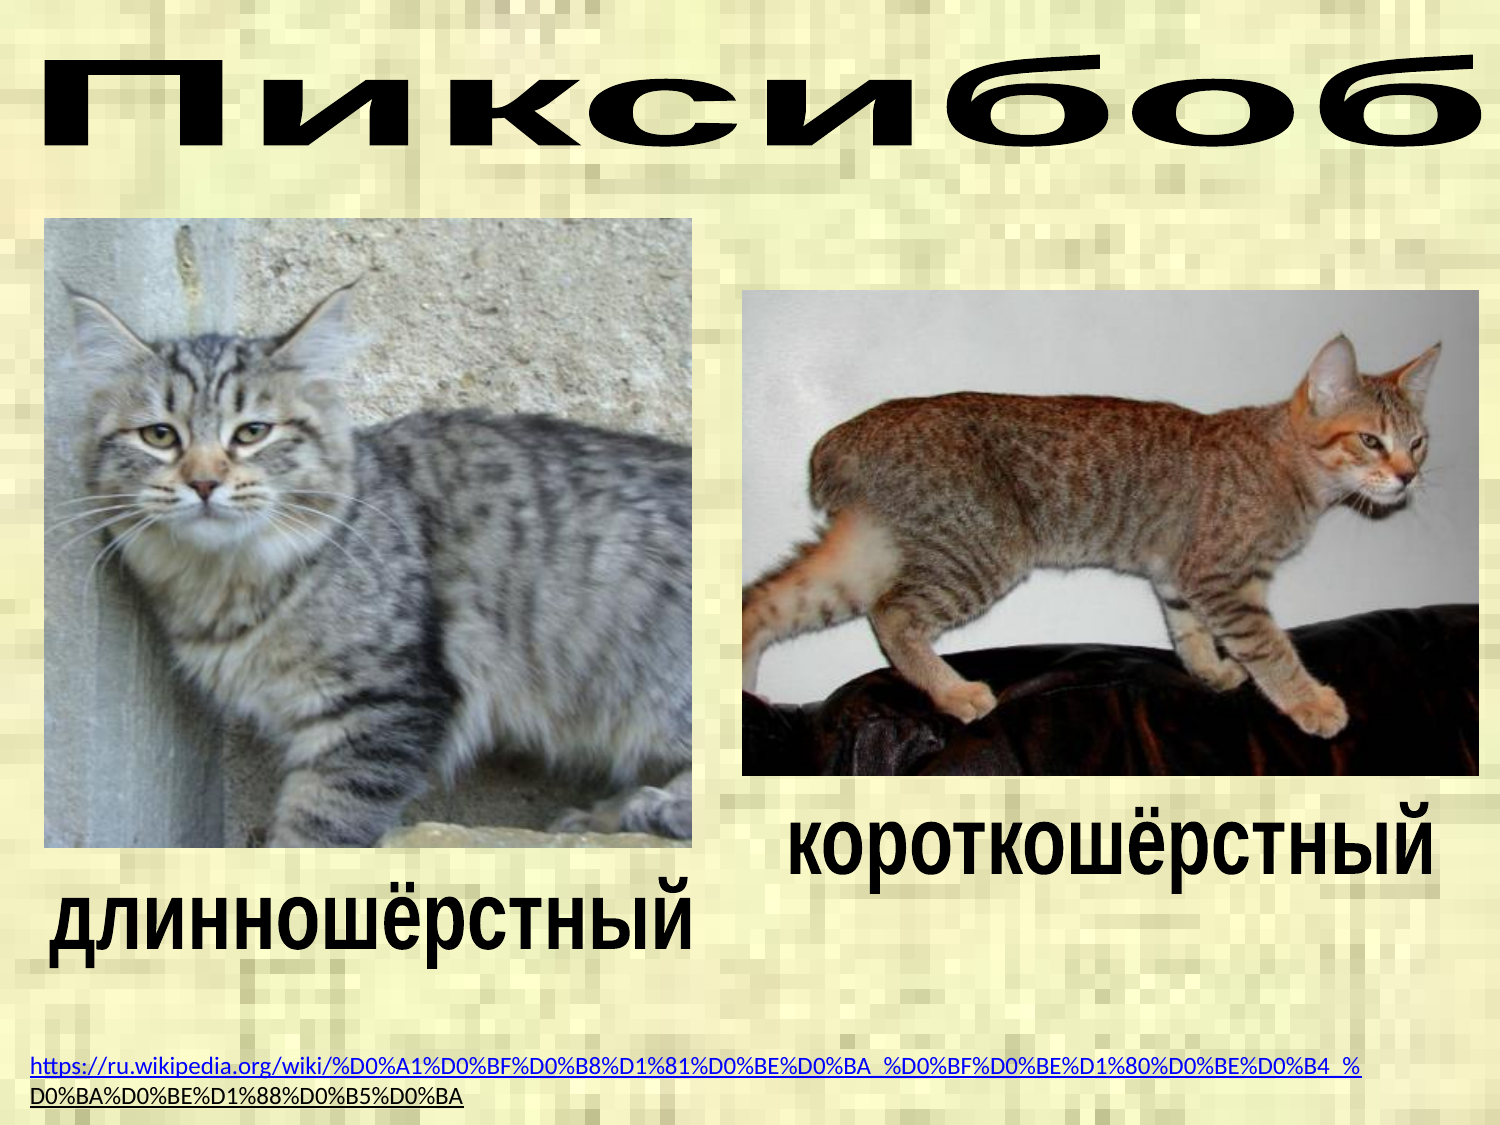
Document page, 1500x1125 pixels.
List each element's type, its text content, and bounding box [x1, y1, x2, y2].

picture [0, 0, 1500, 1125]
text_box https://ru.wikipedia.org/wiki/%D0%A1%D0%BF%D0%B8%D1%81%D0%BE%D0%BA_%D0%BF%D0%BE%D1%80%D0%BE%D0%B4_%D0%BA%D0%BE%D1%88%D0%B5%D0%BA [15, 1042, 1479, 1117]
